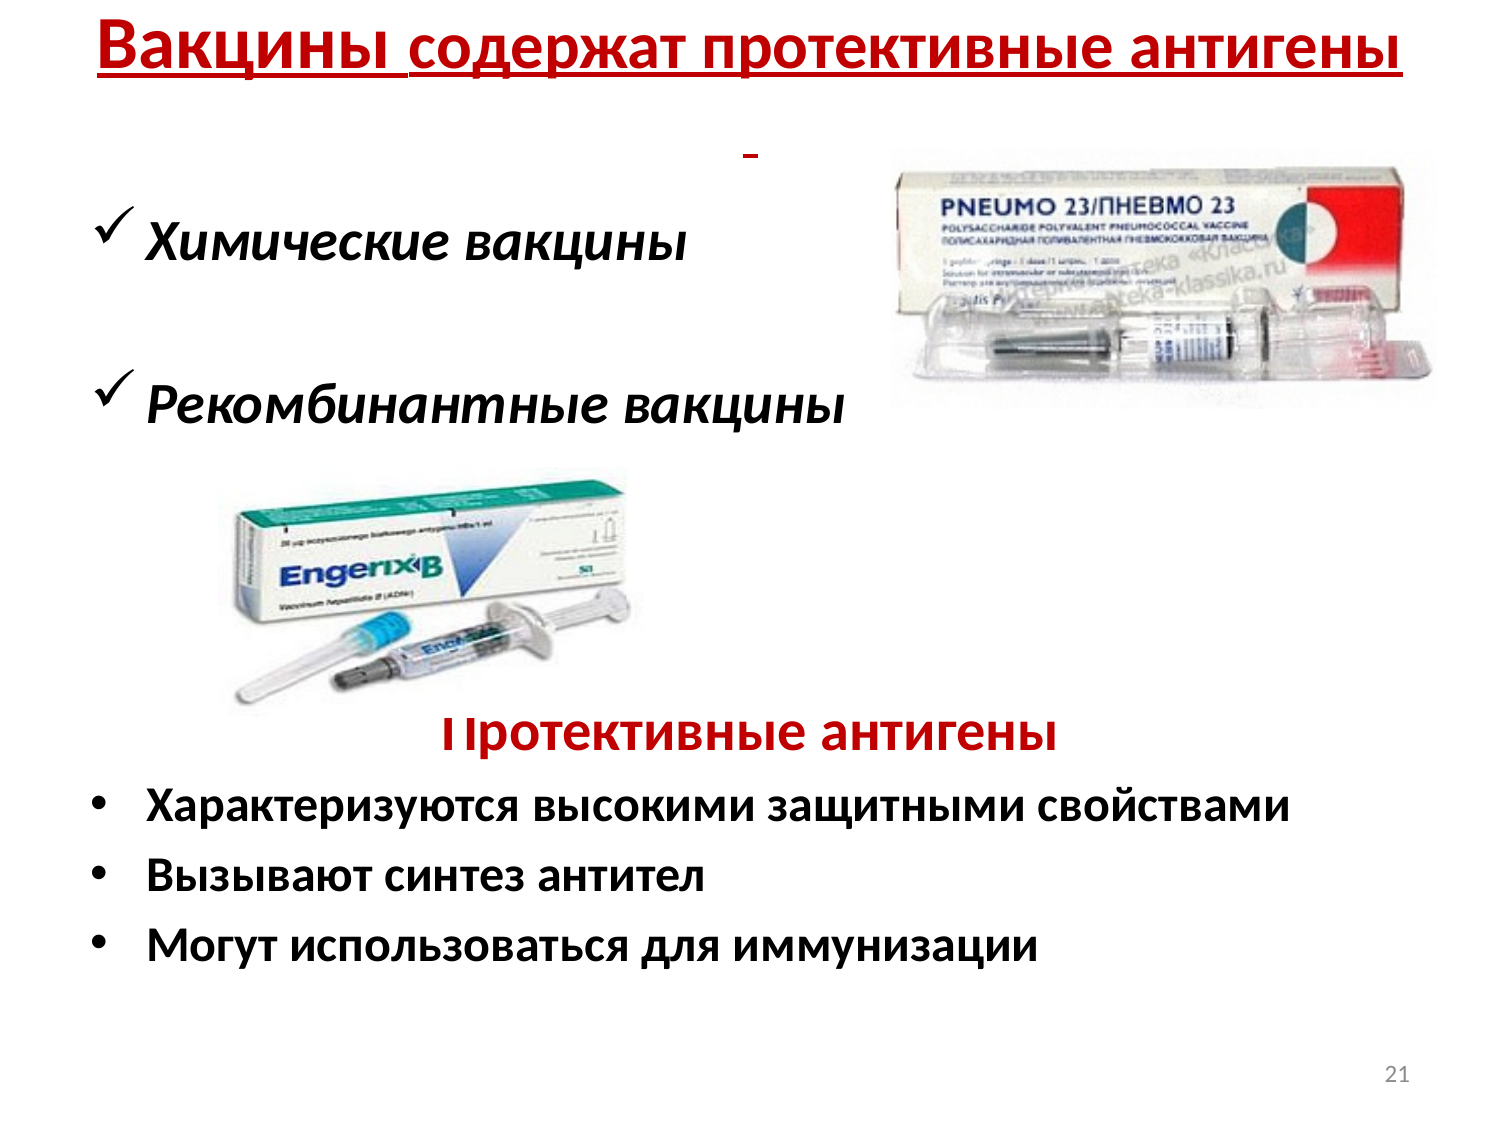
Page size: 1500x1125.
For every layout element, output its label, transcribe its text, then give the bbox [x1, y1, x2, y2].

title Вакцины содержат протективные антигены [75, 30, 1425, 113]
slide_number 21 [1074, 1042, 1425, 1103]
picture [218, 467, 644, 719]
list Химические вакцины Рекомбинантные вакцины Протективные антигены Характеризуются высокими защитными свойствами Вызывают синтез антител Могут использоваться для иммунизации [75, 113, 1425, 1094]
picture [890, 148, 1437, 410]
